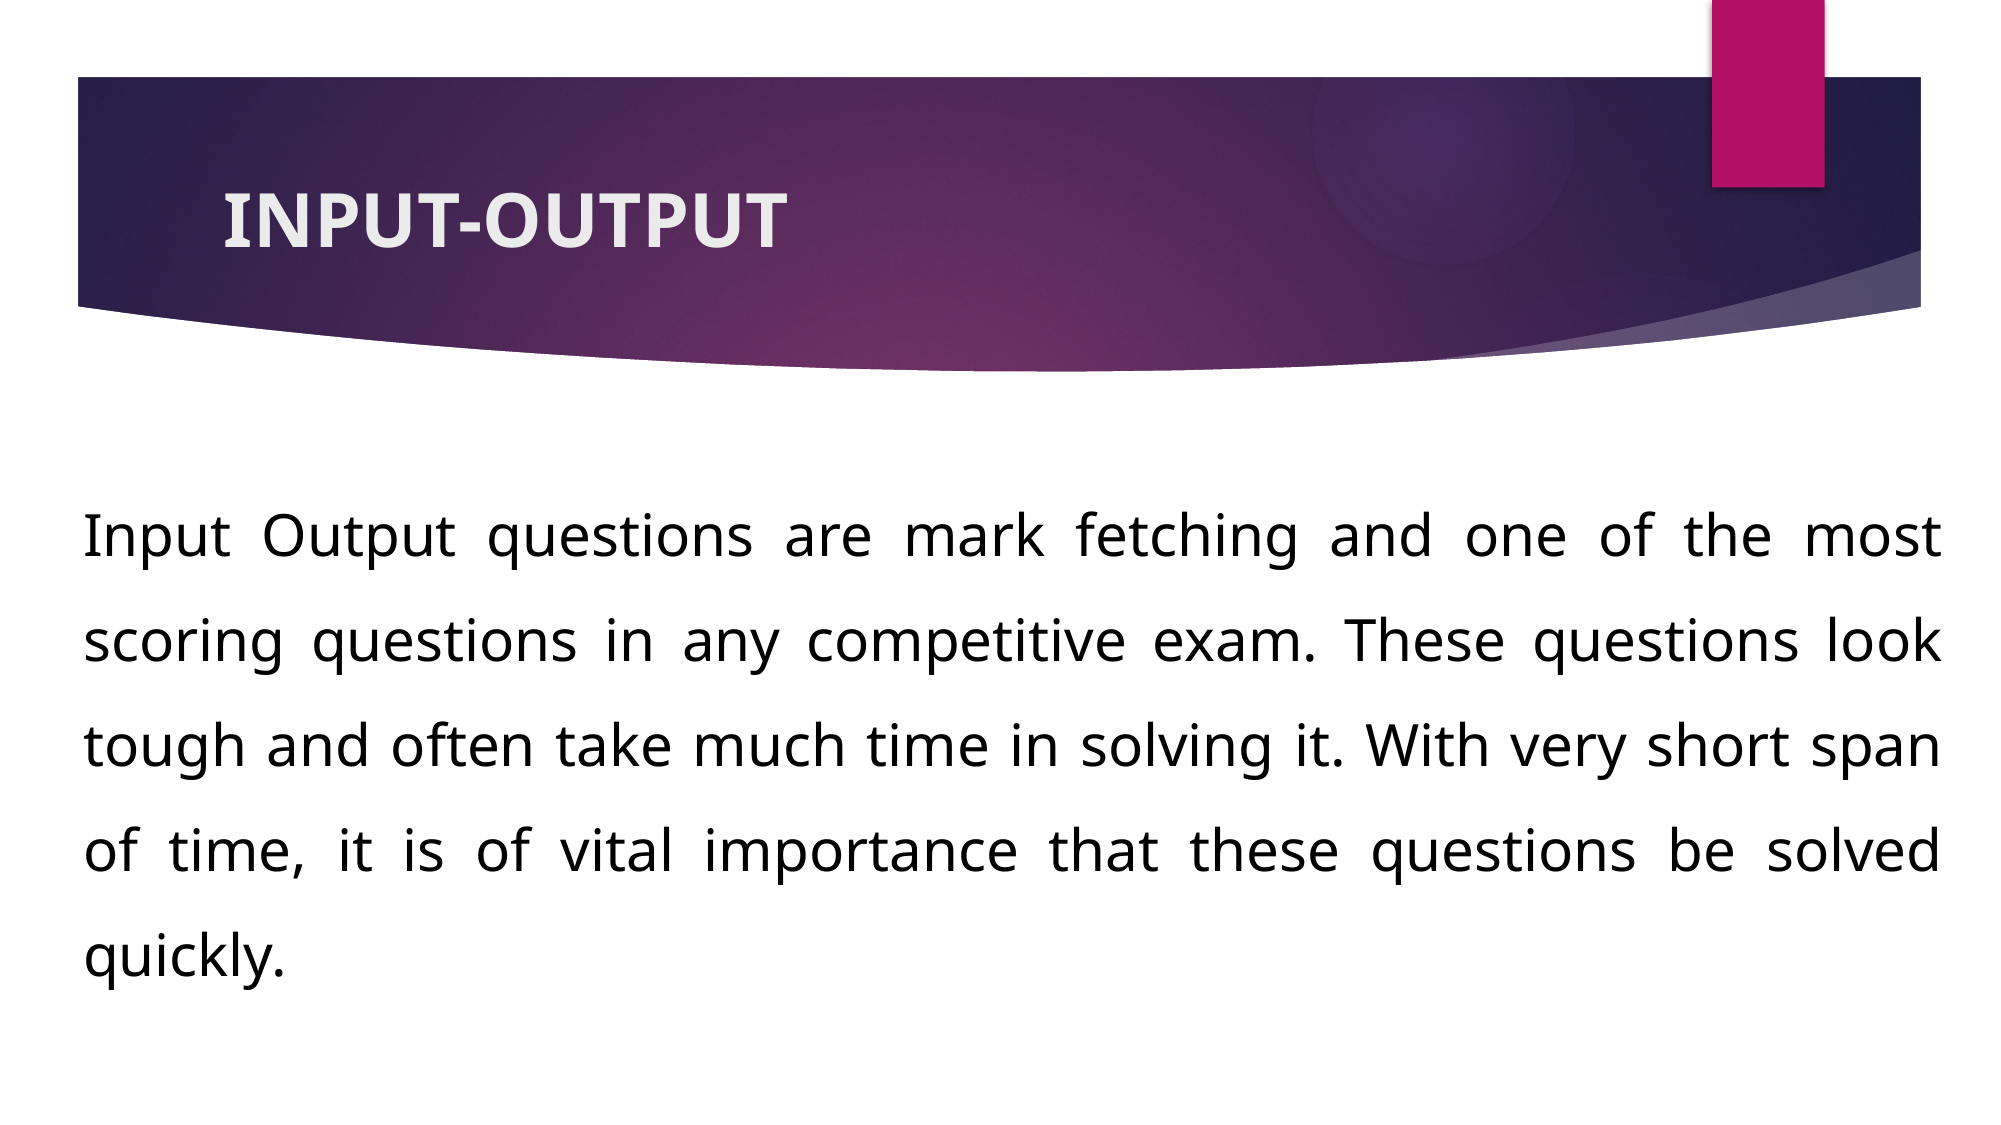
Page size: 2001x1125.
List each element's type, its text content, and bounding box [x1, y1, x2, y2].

title INPUT-OUTPUT [189, 159, 1627, 276]
text_box Input Output questions are mark fetching and one of the most scoring questions in any competitive exam. These questions look tough and often take much time in solving it. With very short span of time, it is of vital importance that these questions be solved quickly. [68, 456, 1958, 996]
